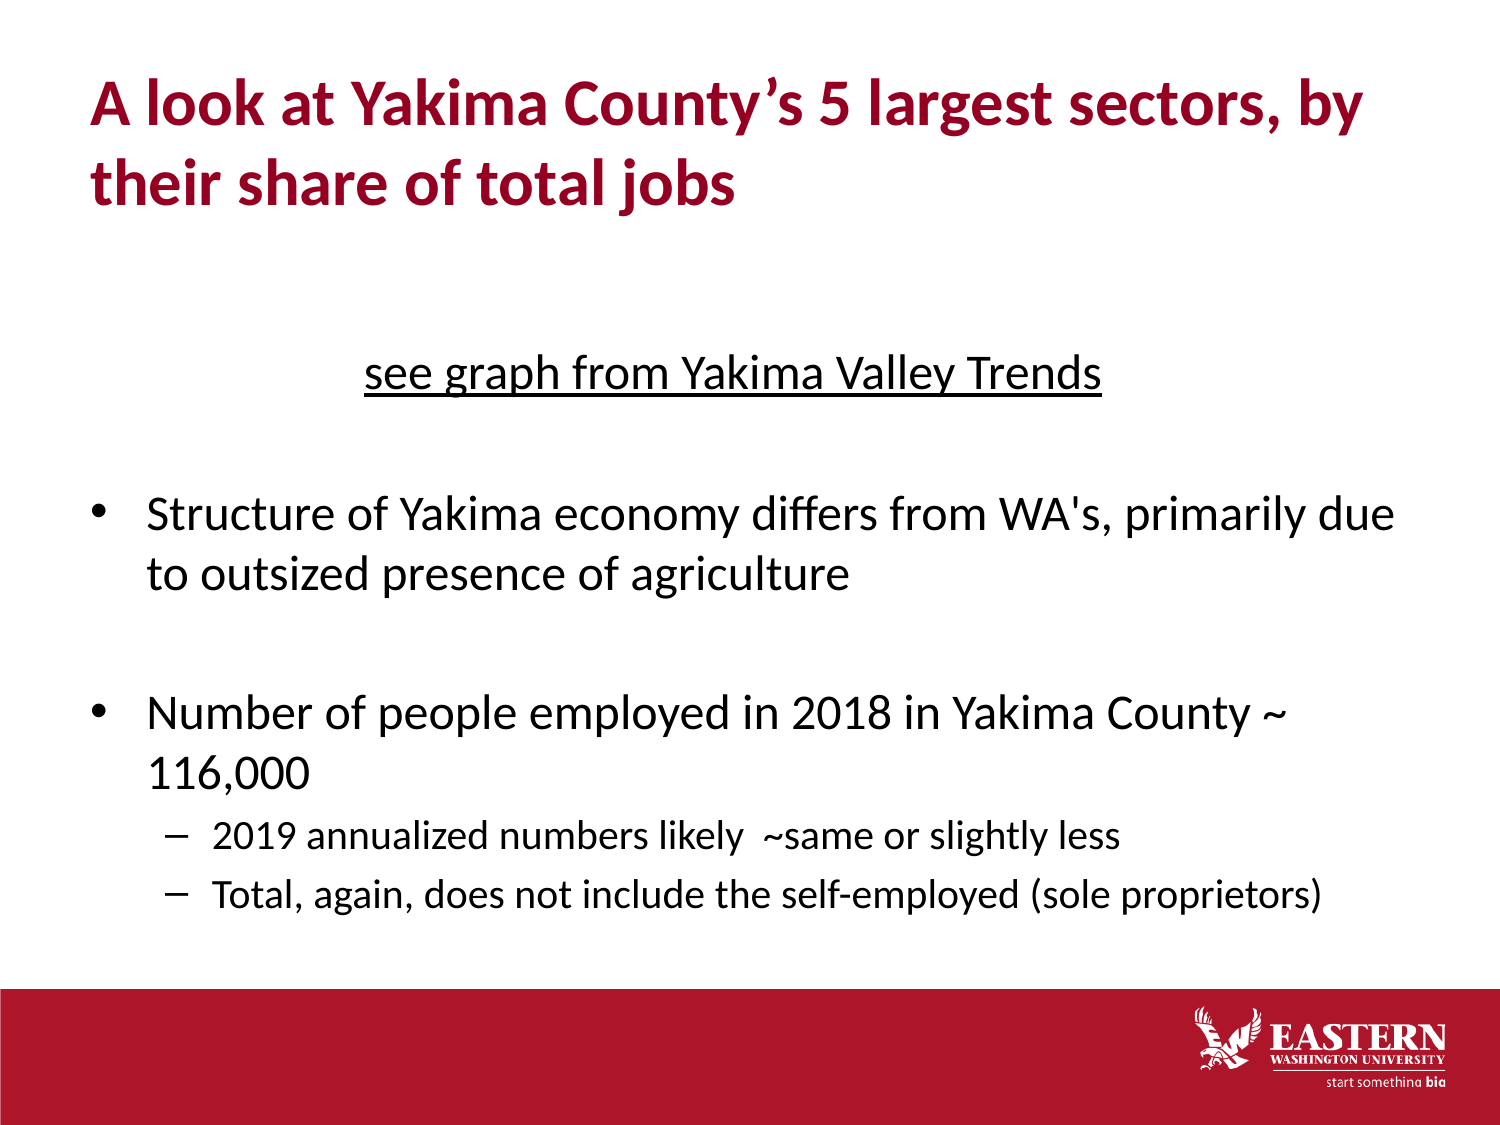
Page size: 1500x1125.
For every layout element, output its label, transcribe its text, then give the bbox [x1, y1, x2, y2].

list see graph from Yakima Valley Trends Structure of Yakima economy differs from WA's, primarily due to outsized presence of agriculture Number of people employed in 2018 in Yakima County ~ 116,000 2019 annualized numbers likely ~same or slightly less Total, again, does not include the self-employed (sole proprietors) [75, 262, 1425, 961]
title A look at Yakima County’s 5 largest sectors, by their share of total jobs [75, 45, 1425, 233]
